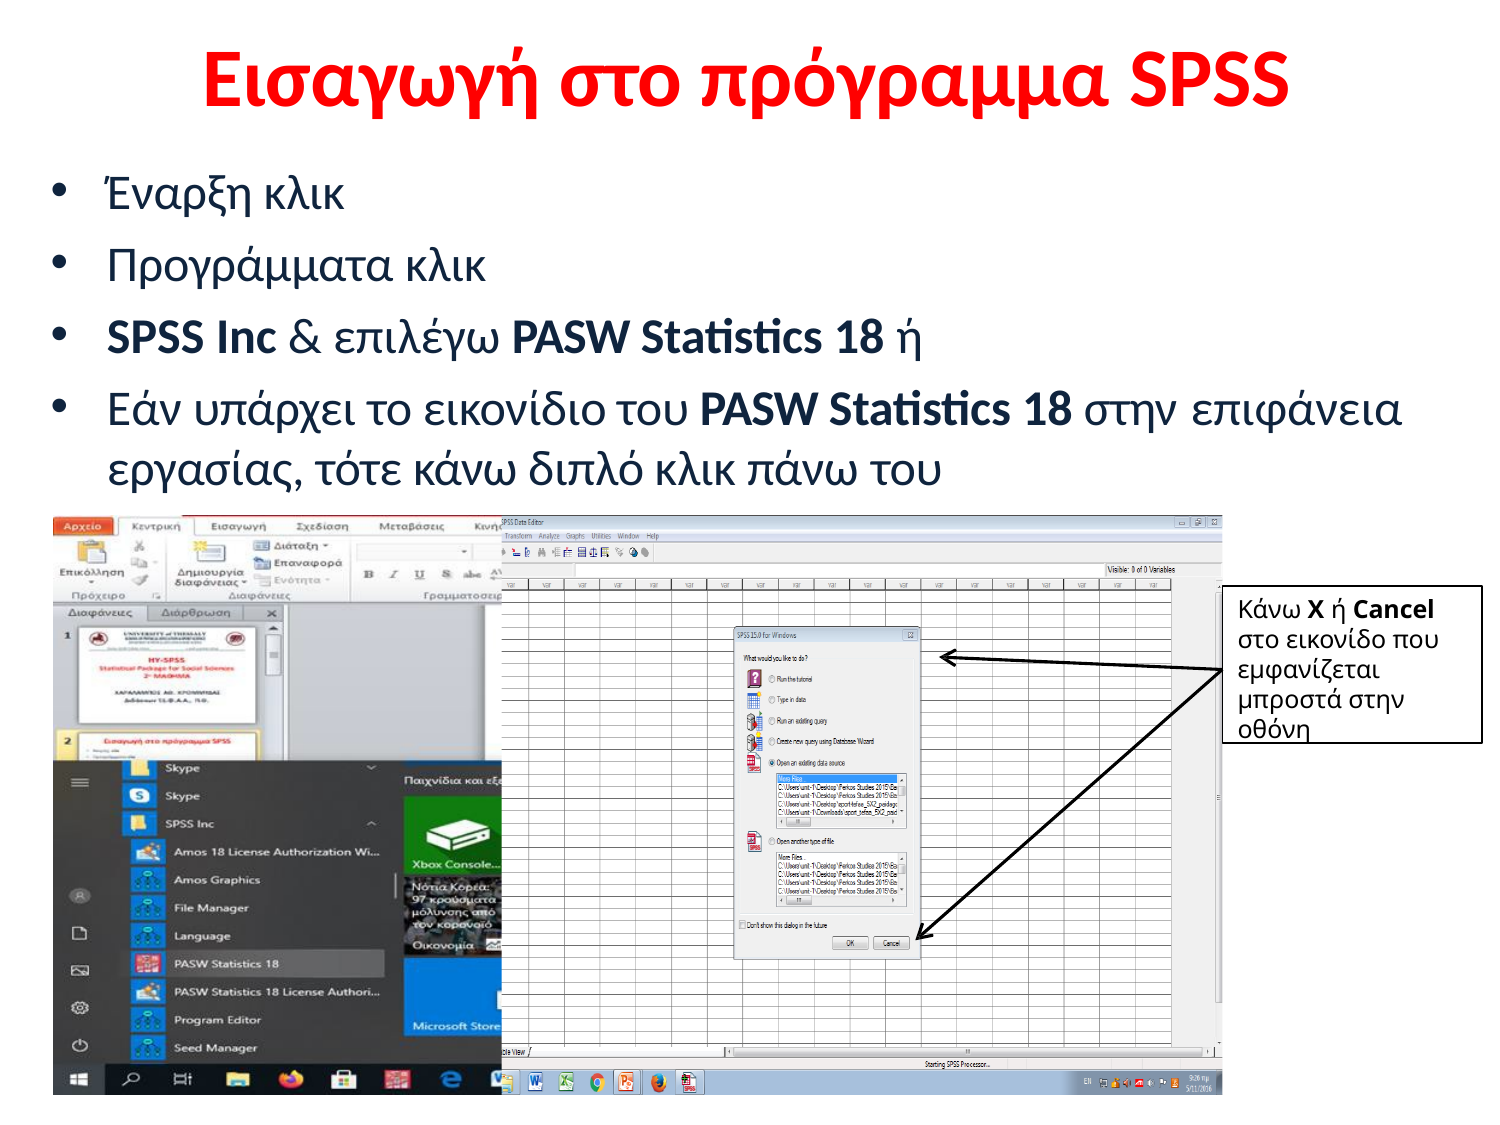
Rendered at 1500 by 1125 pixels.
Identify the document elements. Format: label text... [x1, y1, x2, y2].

title Εισαγωγή στο πρόγραμμα SPSS [200, 20, 1300, 145]
text_box Έναρξη κλικ Προγράμματα κλικ SPSS Inc & επιλέγω PASW Statistics 18 ή Εάν υπάρχει το εικονίδιο του PASW Statistics 18 στην επιφάνεια εργασίας, τότε κάνω διπλό κλικ πάνω του [48, 145, 1419, 496]
text_box [502, 515, 1223, 1095]
text_box [915, 668, 1224, 941]
text_box Κάνω Χ ή Cancel στο εικονίδο που εμφανίζεται μπροστά στην οθόνη [1222, 586, 1483, 744]
text_box [938, 648, 1223, 671]
text_box [53, 515, 502, 1095]
